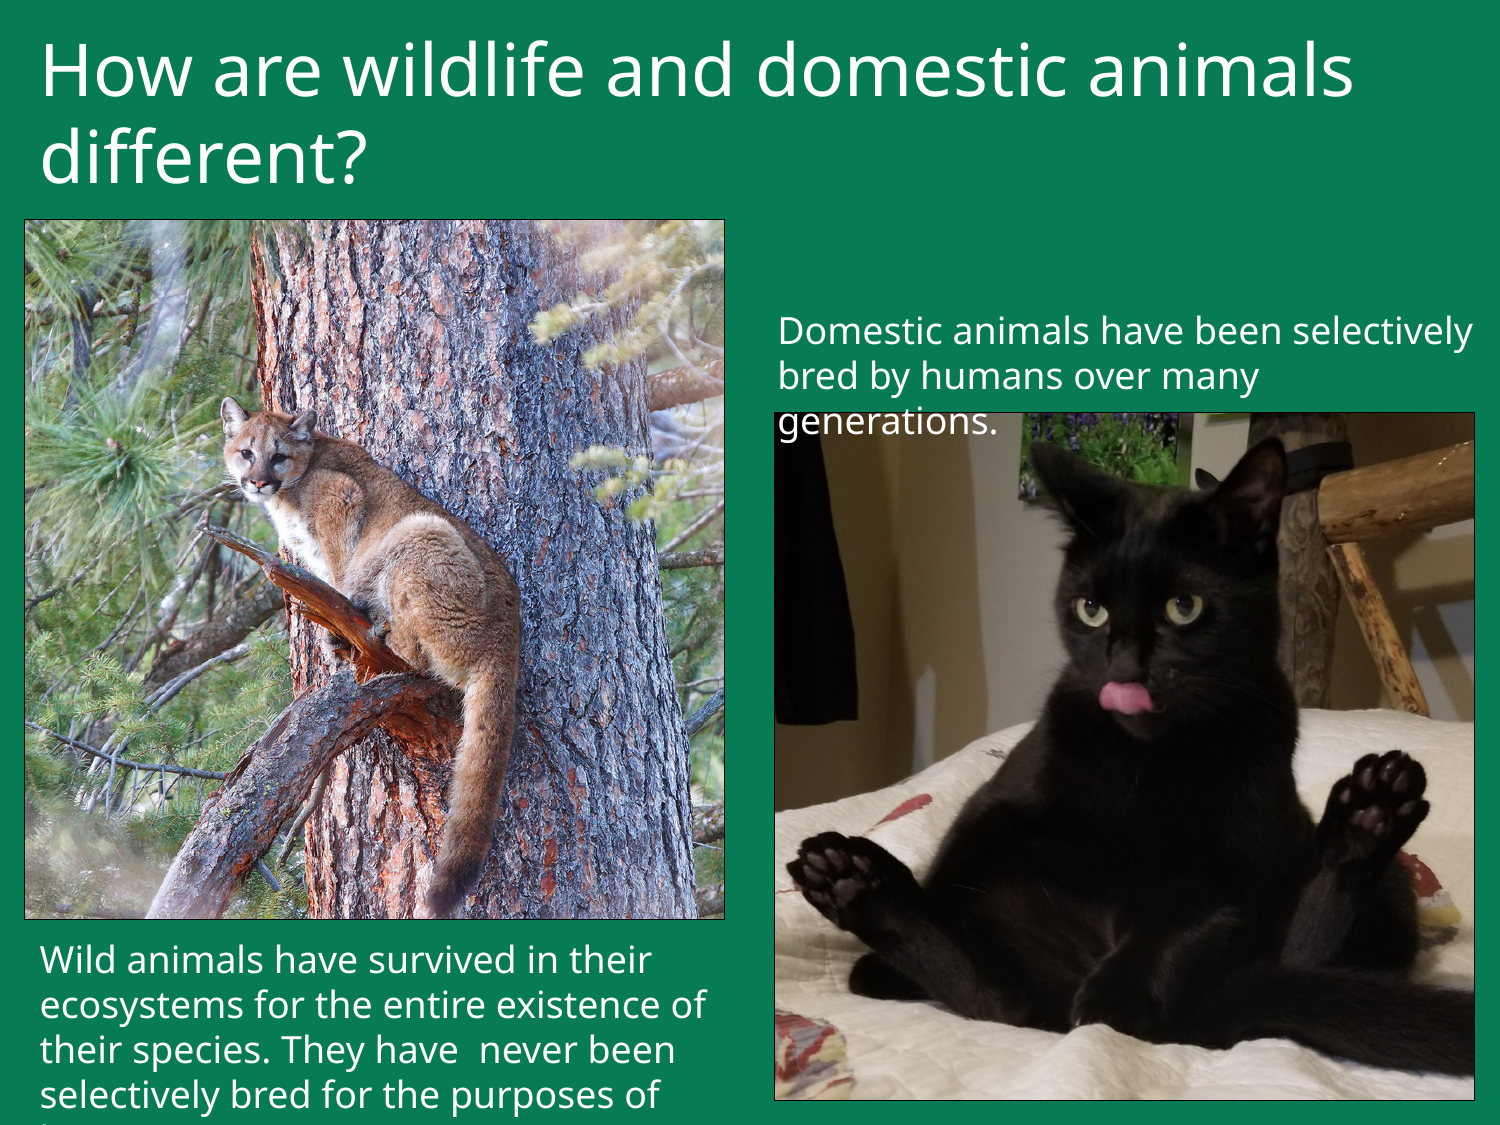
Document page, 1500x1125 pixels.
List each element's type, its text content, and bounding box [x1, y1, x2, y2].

picture [774, 412, 1476, 1101]
text_box [3, 30, 1475, 256]
text_box Domestic animals have been selectively bred by humans over many generations. [762, 299, 1500, 450]
text_box Wild animals have survived in their ecosystems for the entire existence of their species. They have never been selectively bred for the purposes of humans. [24, 928, 776, 1125]
picture [24, 219, 726, 920]
text_box How are wildlife and domestic animals different? [24, 15, 1497, 206]
